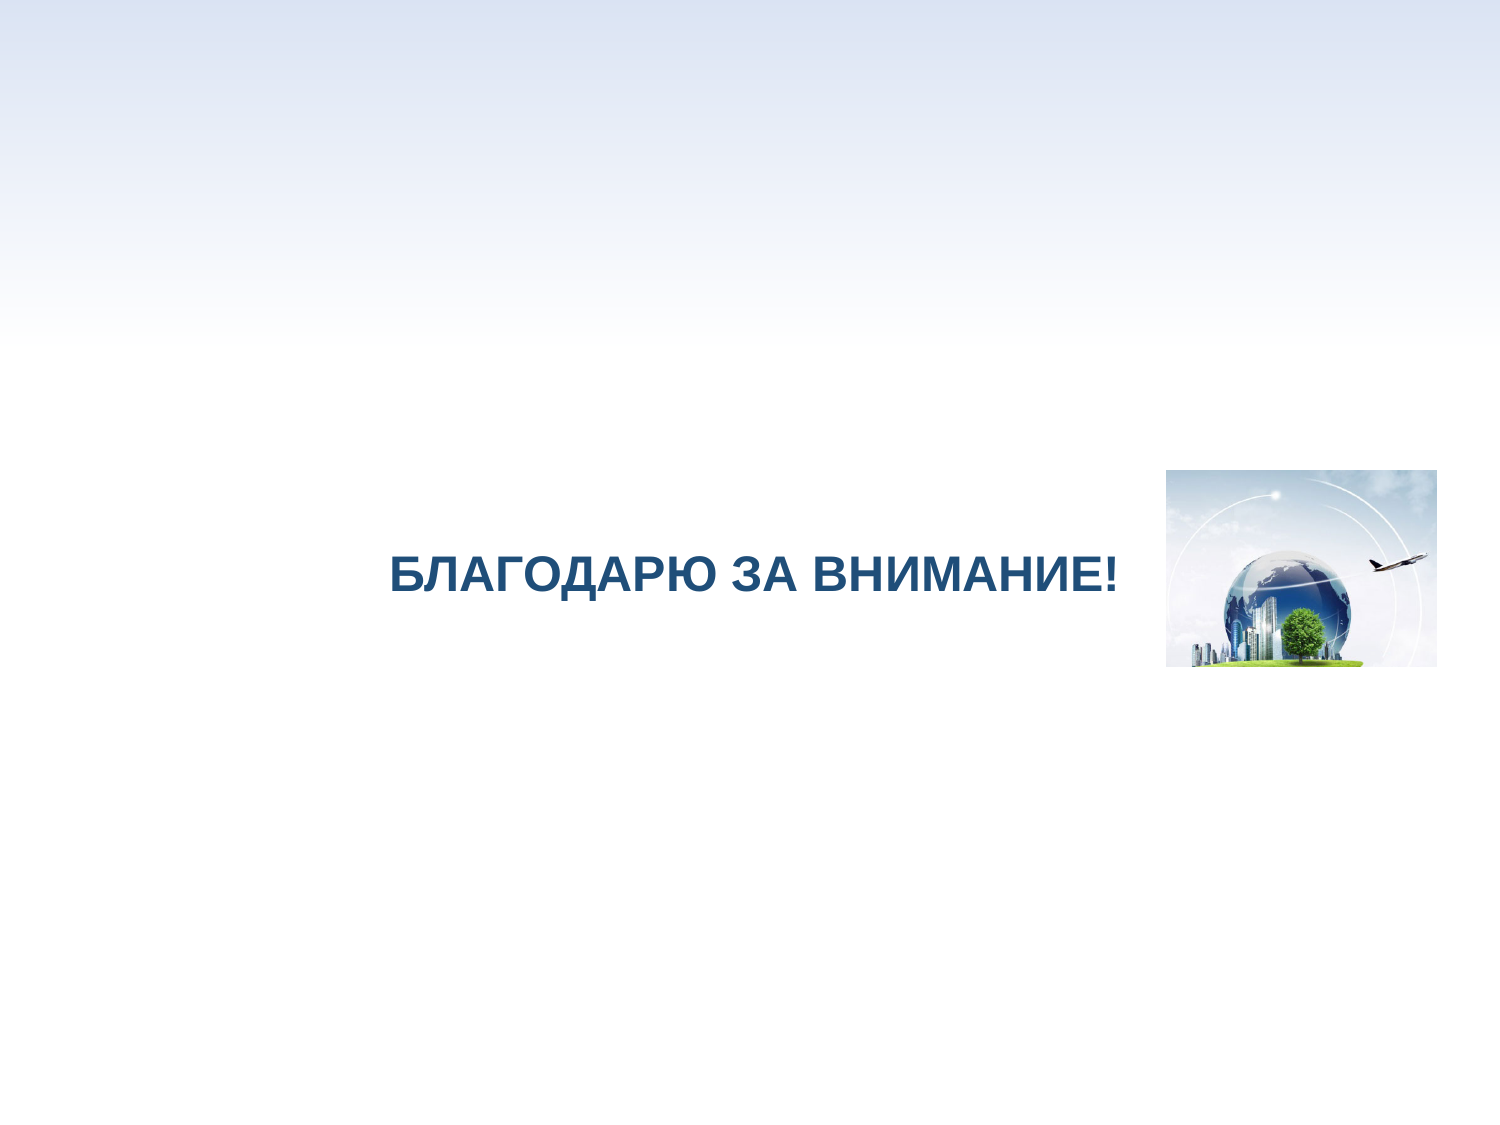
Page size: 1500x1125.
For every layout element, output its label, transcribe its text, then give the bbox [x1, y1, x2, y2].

text_box БЛАГОДАРЮ ЗА ВНИМАНИЕ! [0, 471, 1136, 671]
picture [1166, 470, 1437, 667]
text_box [0, 0, 1500, 351]
